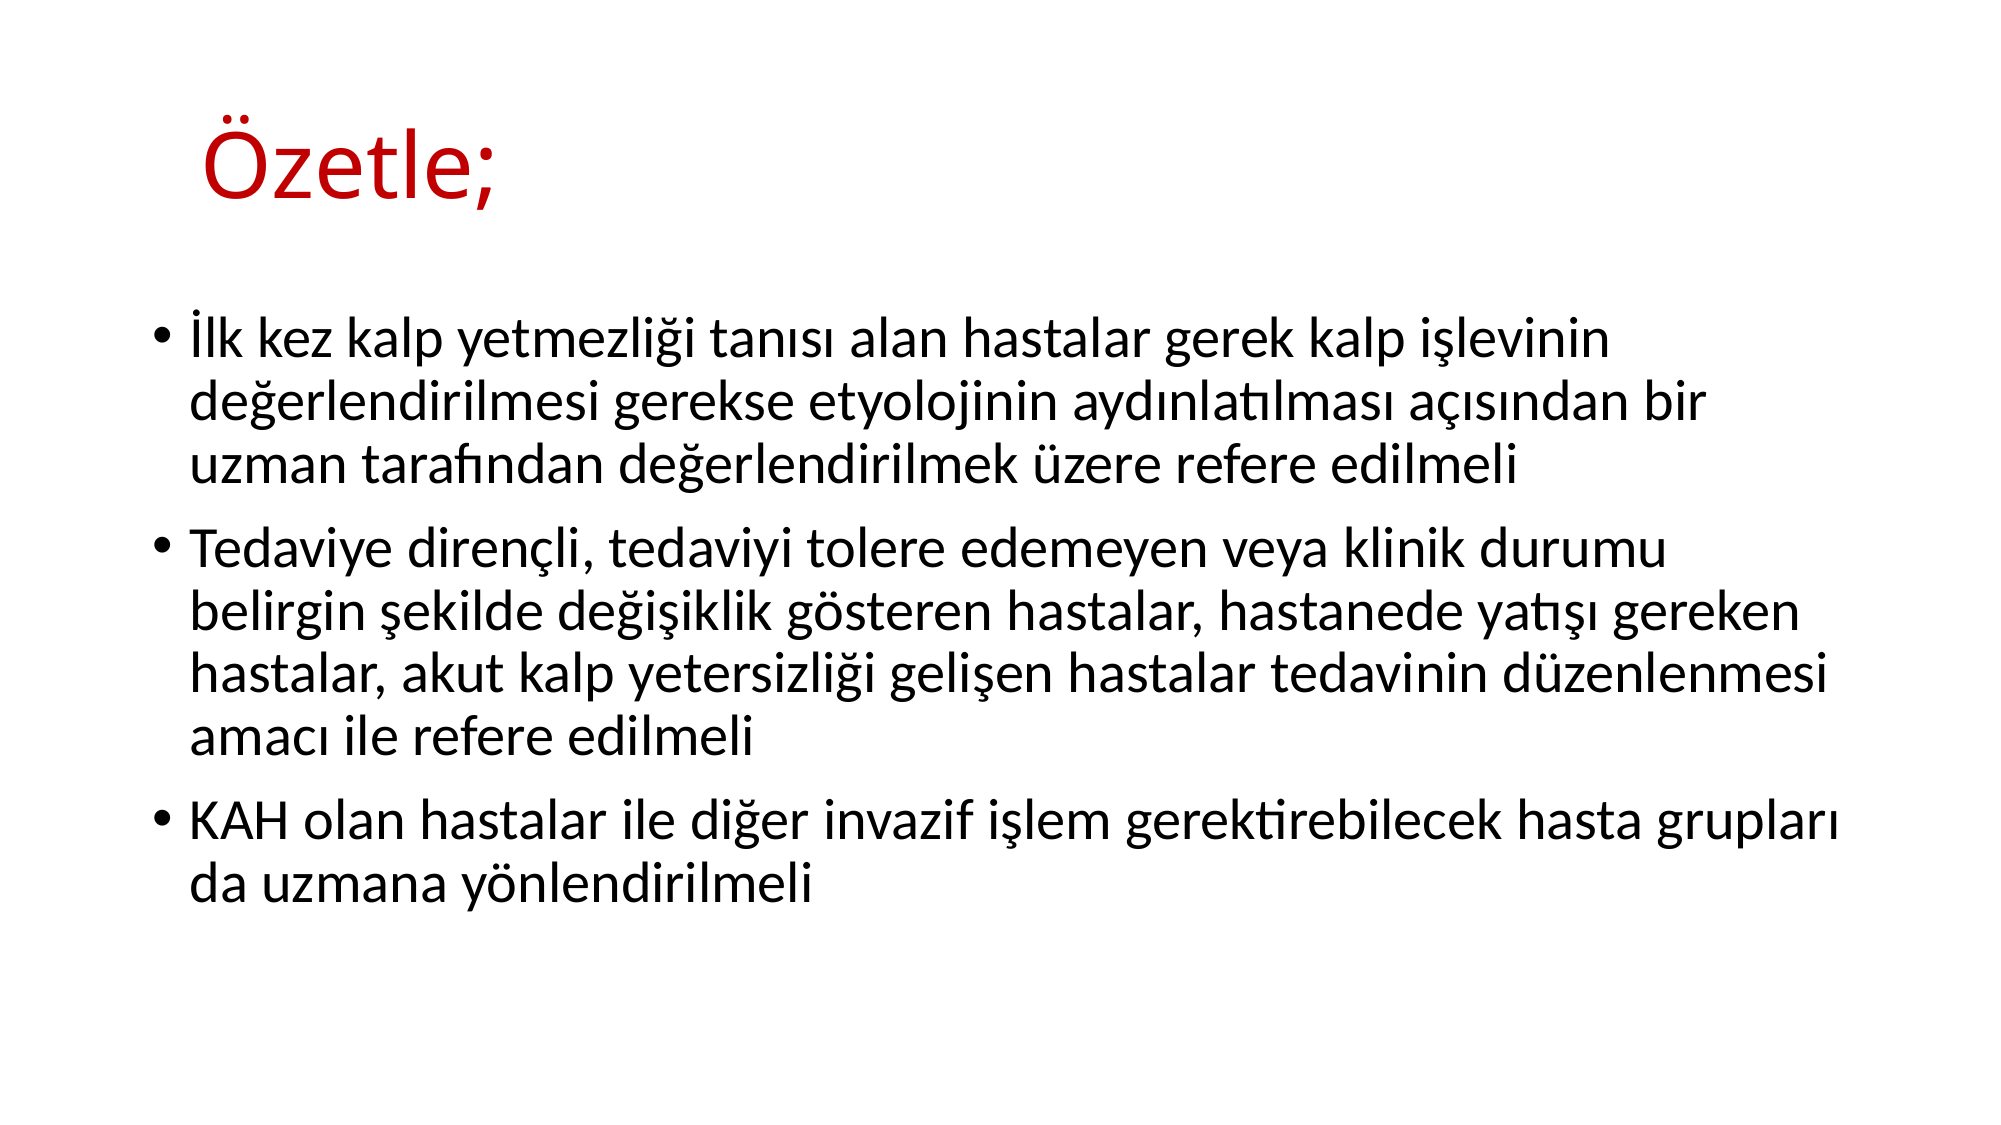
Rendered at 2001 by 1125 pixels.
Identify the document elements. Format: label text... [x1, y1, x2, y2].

list İlk kez kalp yetmezliği tanısı alan hastalar gerek kalp işlevinin değerlendirilmesi gerekse etyolojinin aydınlatılması açısından bir uzman tarafından değerlendirilmek üzere refere edilmeli Tedaviye dirençli, tedaviyi tolere edemeyen veya klinik durumu belirgin şekilde değişiklik gösteren hastalar, hastanede yatışı gereken hastalar, akut kalp yetersizliği gelişen hastalar tedavinin düzenlenmesi amacı ile refere edilmeli KAH olan hastalar ile diğer invazif işlem gerektirebilecek hasta grupları da uzmana yönlendirilmeli [137, 299, 1863, 1014]
title Özetle; [137, 59, 1863, 278]
